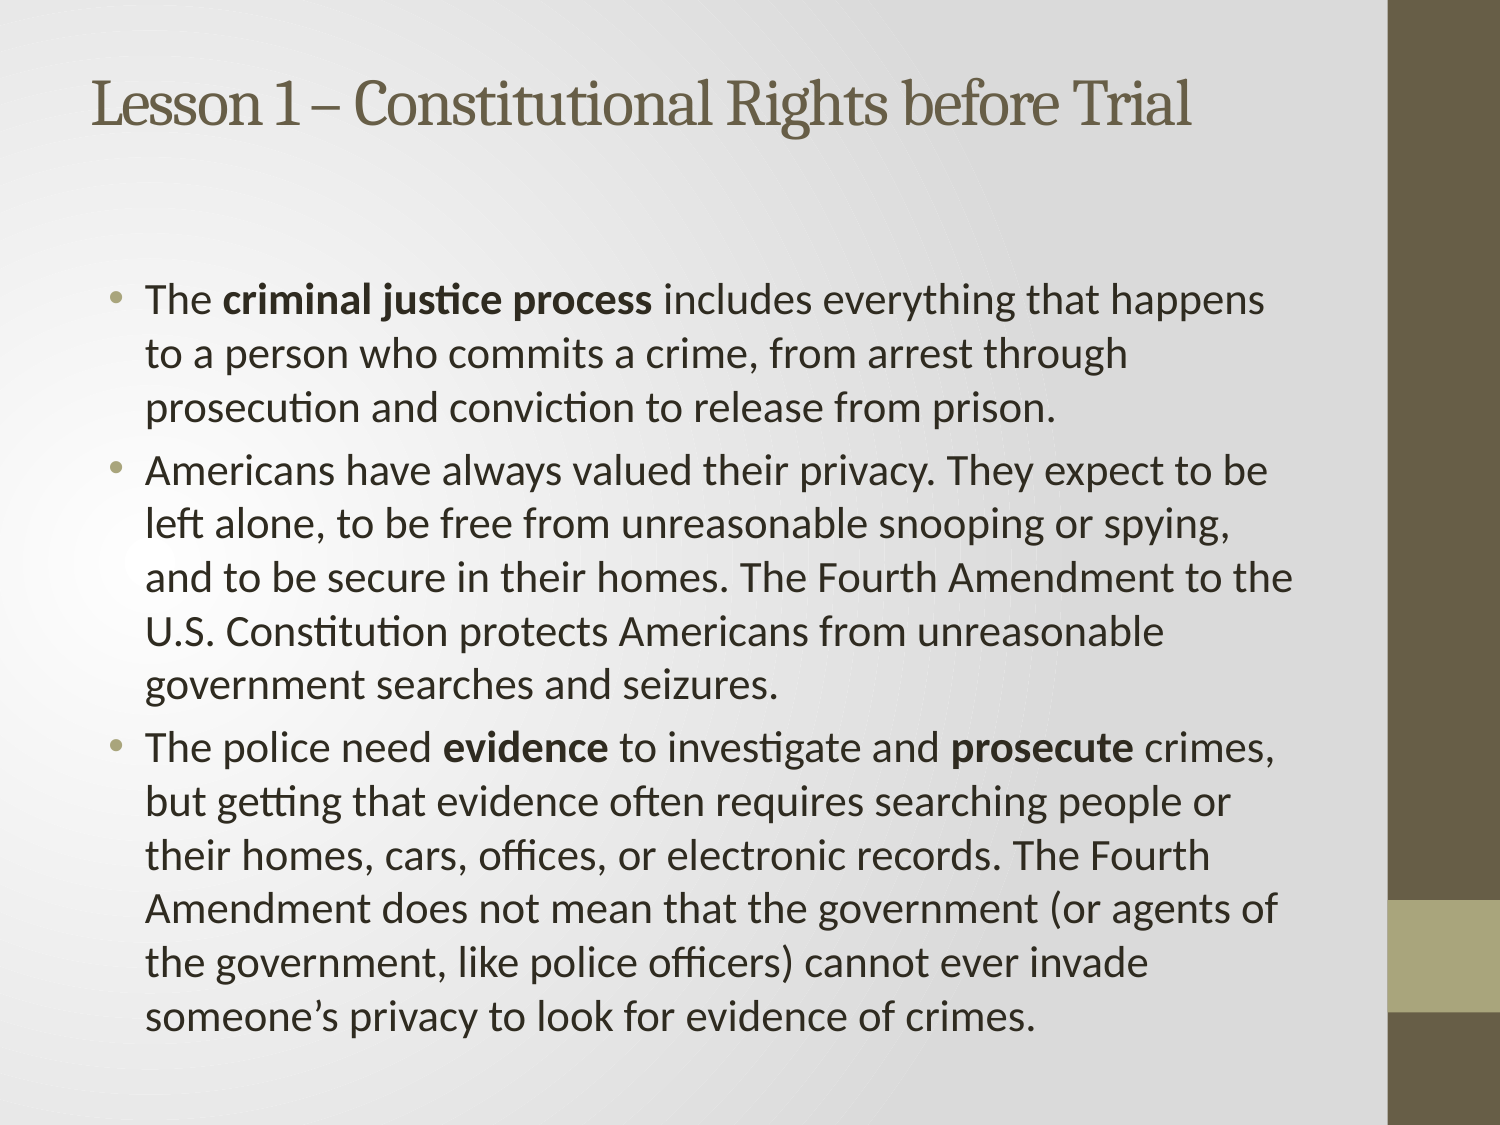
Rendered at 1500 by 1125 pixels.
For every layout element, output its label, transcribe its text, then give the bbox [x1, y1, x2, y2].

title Lesson 1 – Constitutional Rights before Trial [75, 45, 1325, 233]
list The criminal justice process includes everything that happens to a person who commits a crime, from arrest through prosecution and conviction to release from prison. Americans have always valued their privacy. They expect to be left alone, to be free from unreasonable snooping or spying, and to be secure in their homes. The Fourth Amendment to the U.S. Constitution protects Americans from unreasonable government searches and seizures. The police need evidence to investigate and prosecute crimes, but getting that evidence often requires searching people or their homes, cars, offices, or electronic records. The Fourth Amendment does not mean that the government (or agents of the government, like police officers) cannot ever invade someone’s privacy to look for evidence of crimes. [75, 262, 1325, 1050]
